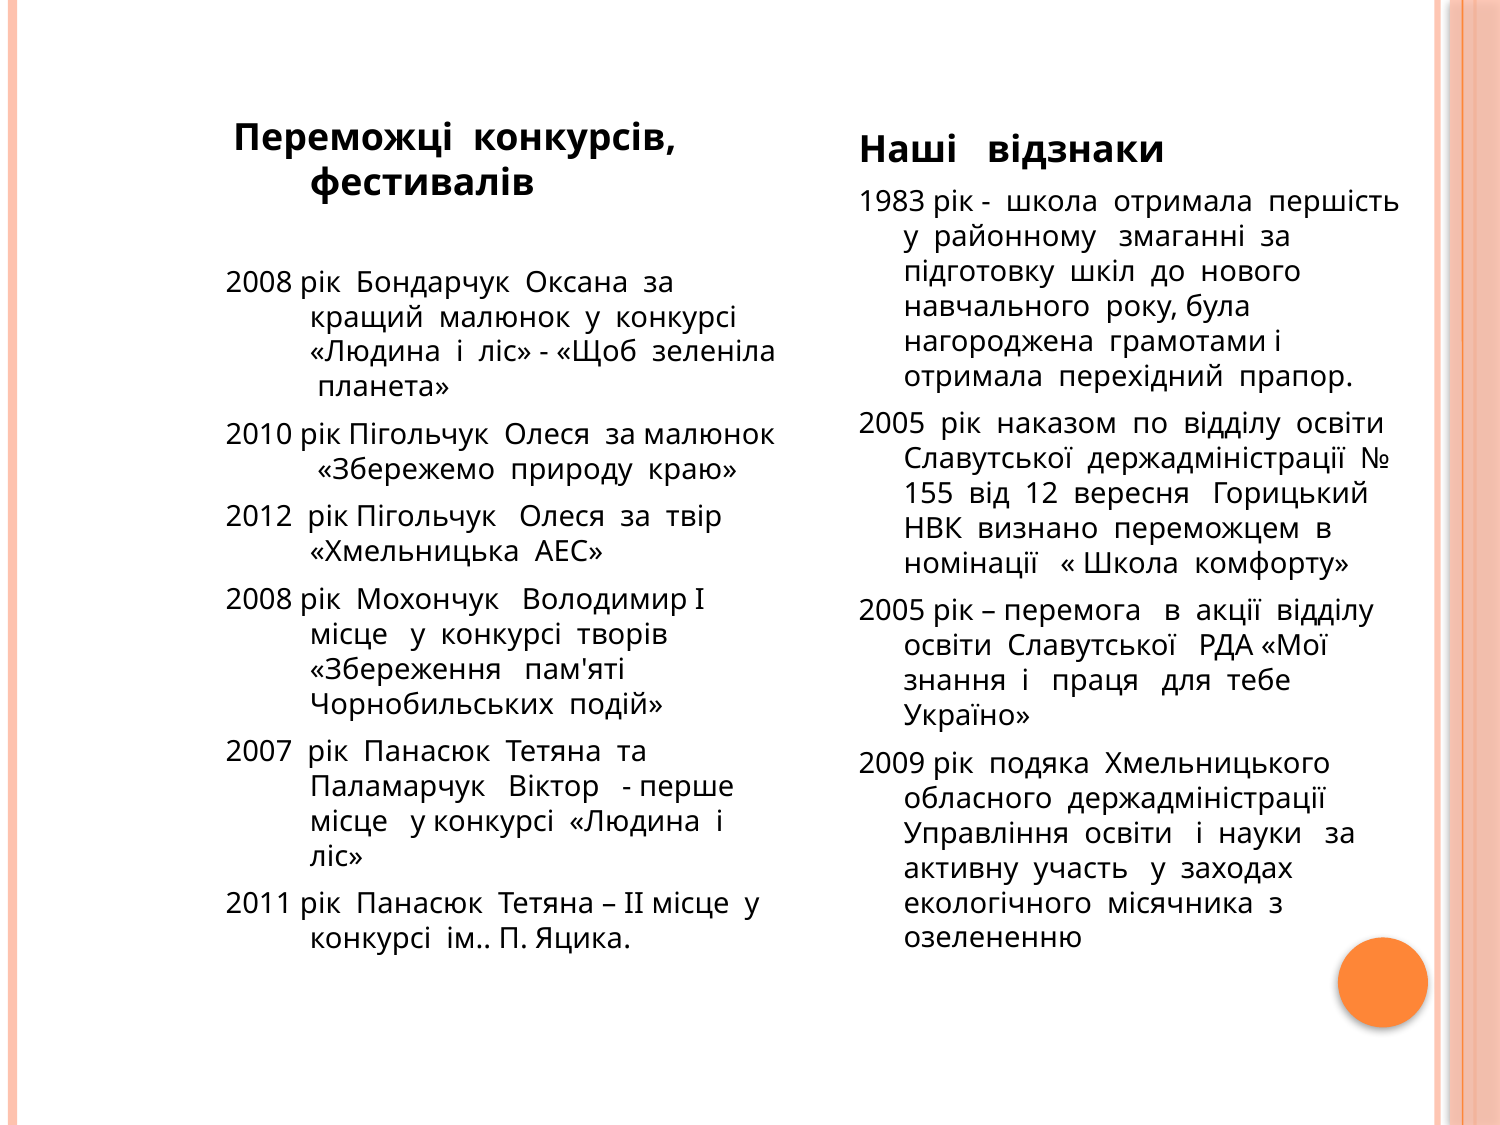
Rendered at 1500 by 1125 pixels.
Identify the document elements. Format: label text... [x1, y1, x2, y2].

list Наші відзнаки 1983 рік - школа отримала першість у районному змаганні за підготовку шкіл до нового навчального року, була нагороджена грамотами і отримала перехідний прапор. 2005 рік наказом по відділу освіти Славутської держадміністрації № 155 від 12 вересня Горицький НВК визнано переможцем в номінації « Школа комфорту» 2005 рік – перемога в акції відділу освіти Славутської РДА «Мої знання і праця для тебе Україно» 2009 рік подяка Хмельницького обласного держадміністрації Управління освіти і науки за активну участь у заходах екологічного місячника з озелененню [843, 117, 1425, 973]
list Переможці конкурсів, фестивалів 2008 рік Бондарчук Оксана за кращий малюнок у конкурсі «Людина і ліс» - «Щоб зеленіла планета» 2010 рік Пігольчук Олеся за малюнок «Збережемо природу краю» 2012 рік Пігольчук Олеся за твір «Хмельницька АЕС» 2008 рік Мохончук Володимир І місце у конкурсі творів «Збереження пам'яті Чорнобильських подій» 2007 рік Панасюк Тетяна та Паламарчук Віктор - перше місце у конкурсі «Людина і ліс» 2011 рік Панасюк Тетяна – ІІ місце у конкурсі ім.. П. Яцика. [210, 105, 797, 950]
